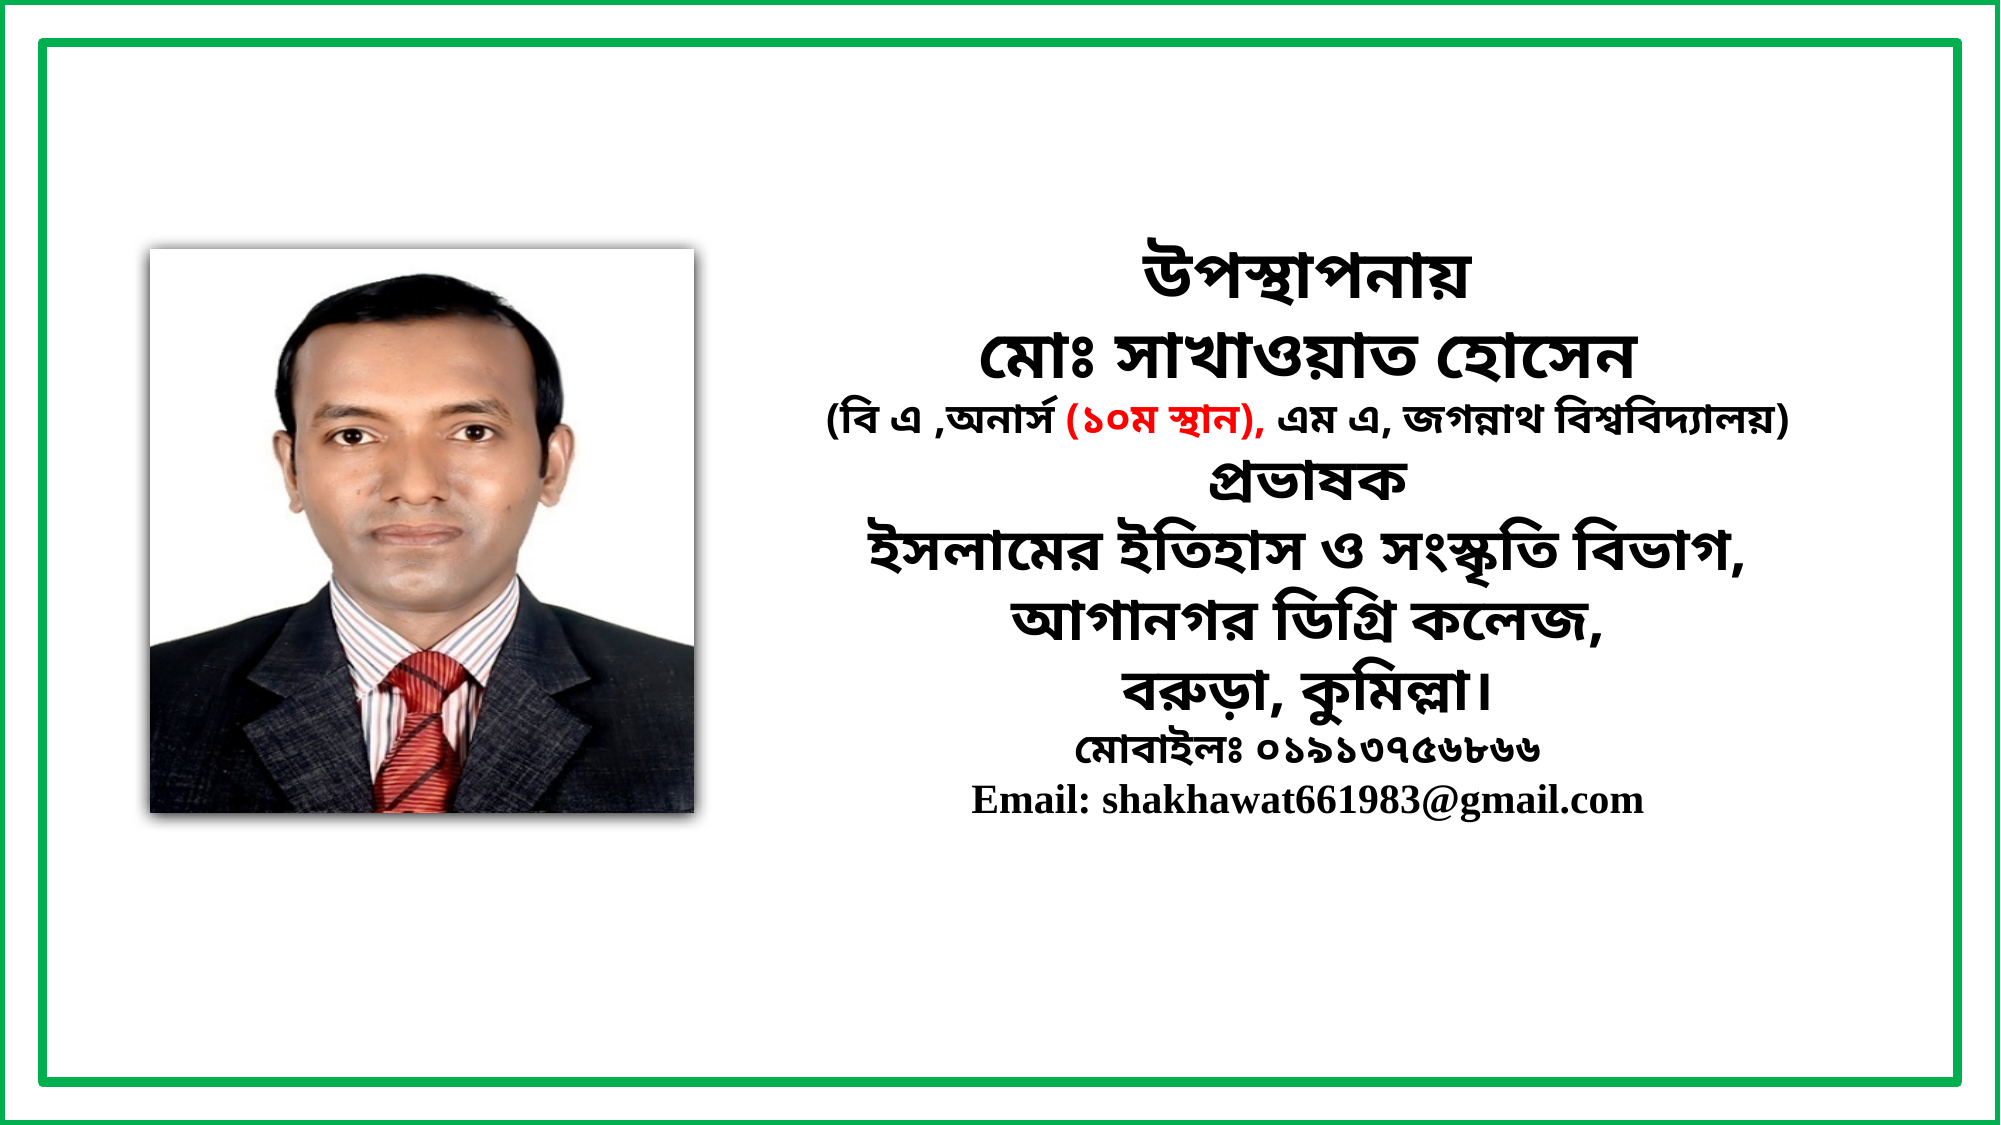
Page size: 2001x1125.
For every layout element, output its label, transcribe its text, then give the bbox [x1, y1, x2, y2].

picture [149, 249, 694, 813]
text_box উপস্থাপনায় মোঃ সাখাওয়াত হোসেন (বি এ ,অনার্স (১০ম স্থান), এম এ, জগন্নাথ বিশ্ববিদ্যালয়) প্রভাষক ইসলামের ইতিহাস ও সংস্কৃতি বিভাগ, আগানগর ডিগ্রি কলেজ, বরুড়া, কুমিল্লা। মোবাইলঃ ০১৯১৩৭৫৬৮৬৬ Email: shakhawat661983@gmail.com [811, 224, 1805, 875]
text_box [0, 0, 2000, 1125]
